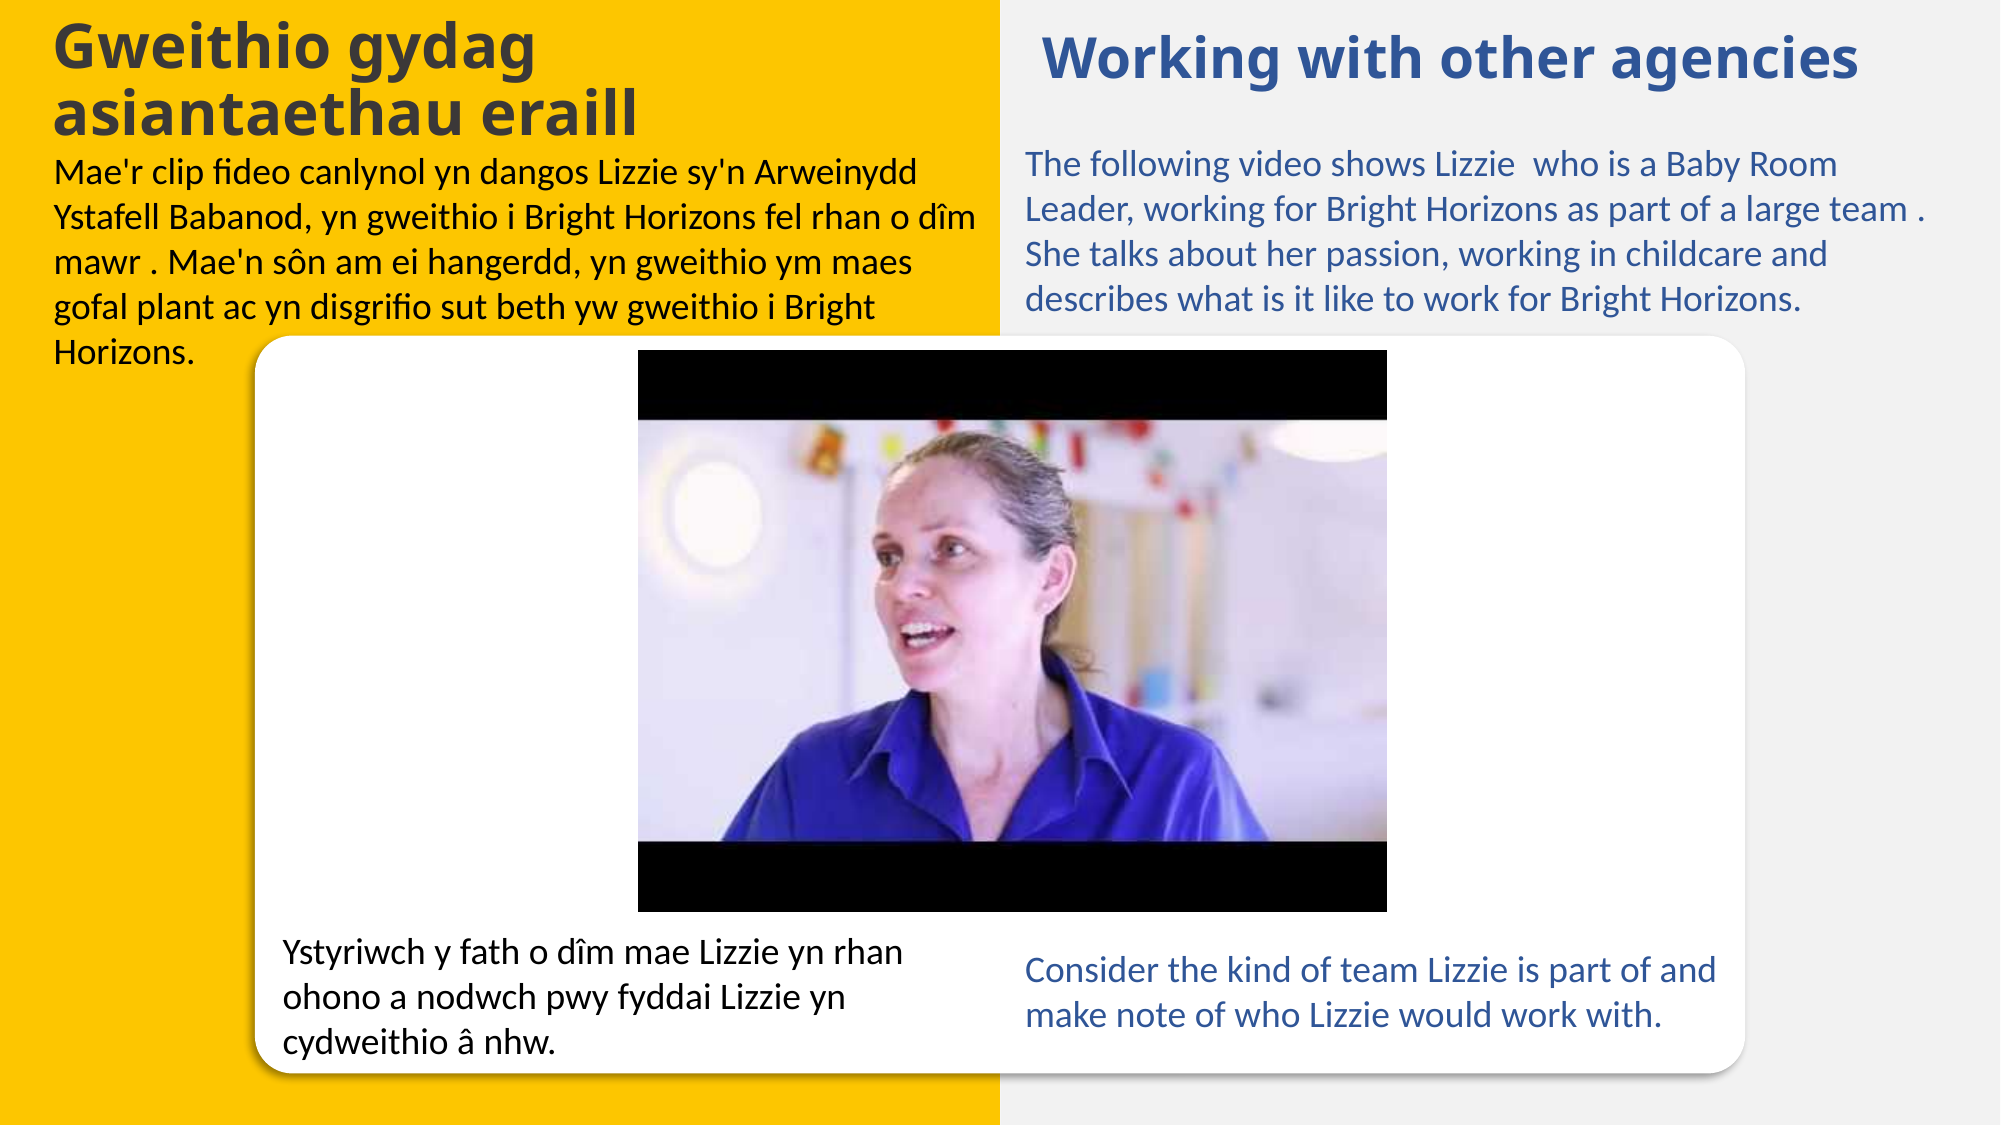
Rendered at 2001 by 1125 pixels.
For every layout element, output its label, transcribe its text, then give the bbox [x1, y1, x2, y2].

title Gweithio gydag asiantaethau eraill [37, 7, 931, 157]
text_box Consider the kind of team Lizzie is part of and make note of who Lizzie would work with. [1009, 892, 1741, 1043]
text_box Mae'r clip fideo canlynol yn dangos Lizzie sy'n Arweinydd Ystafell Babanod, yn gweithio i Bright Horizons fel rhan o dîm mawr . Mae'n sôn am ei hangerdd, yn gweithio ym maes gofal plant ac yn disgrifio sut beth yw gweithio i Bright Horizons. [38, 139, 1006, 380]
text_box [637, 349, 1388, 913]
text_box Ystyriwch y fath o dîm mae Lizzie yn rhan ohono a nodwch pwy fyddai Lizzie yn cydweithio â nhw.​ [267, 919, 1012, 1070]
list Working with other agencies [1027, 22, 1955, 112]
text_box The following video shows Lizzie who is a Baby Room Leader, working for Bright Horizons as part of a large team . She talks about her passion, working in childcare and describes what is it like to work for Bright Horizons. [1009, 131, 1950, 327]
